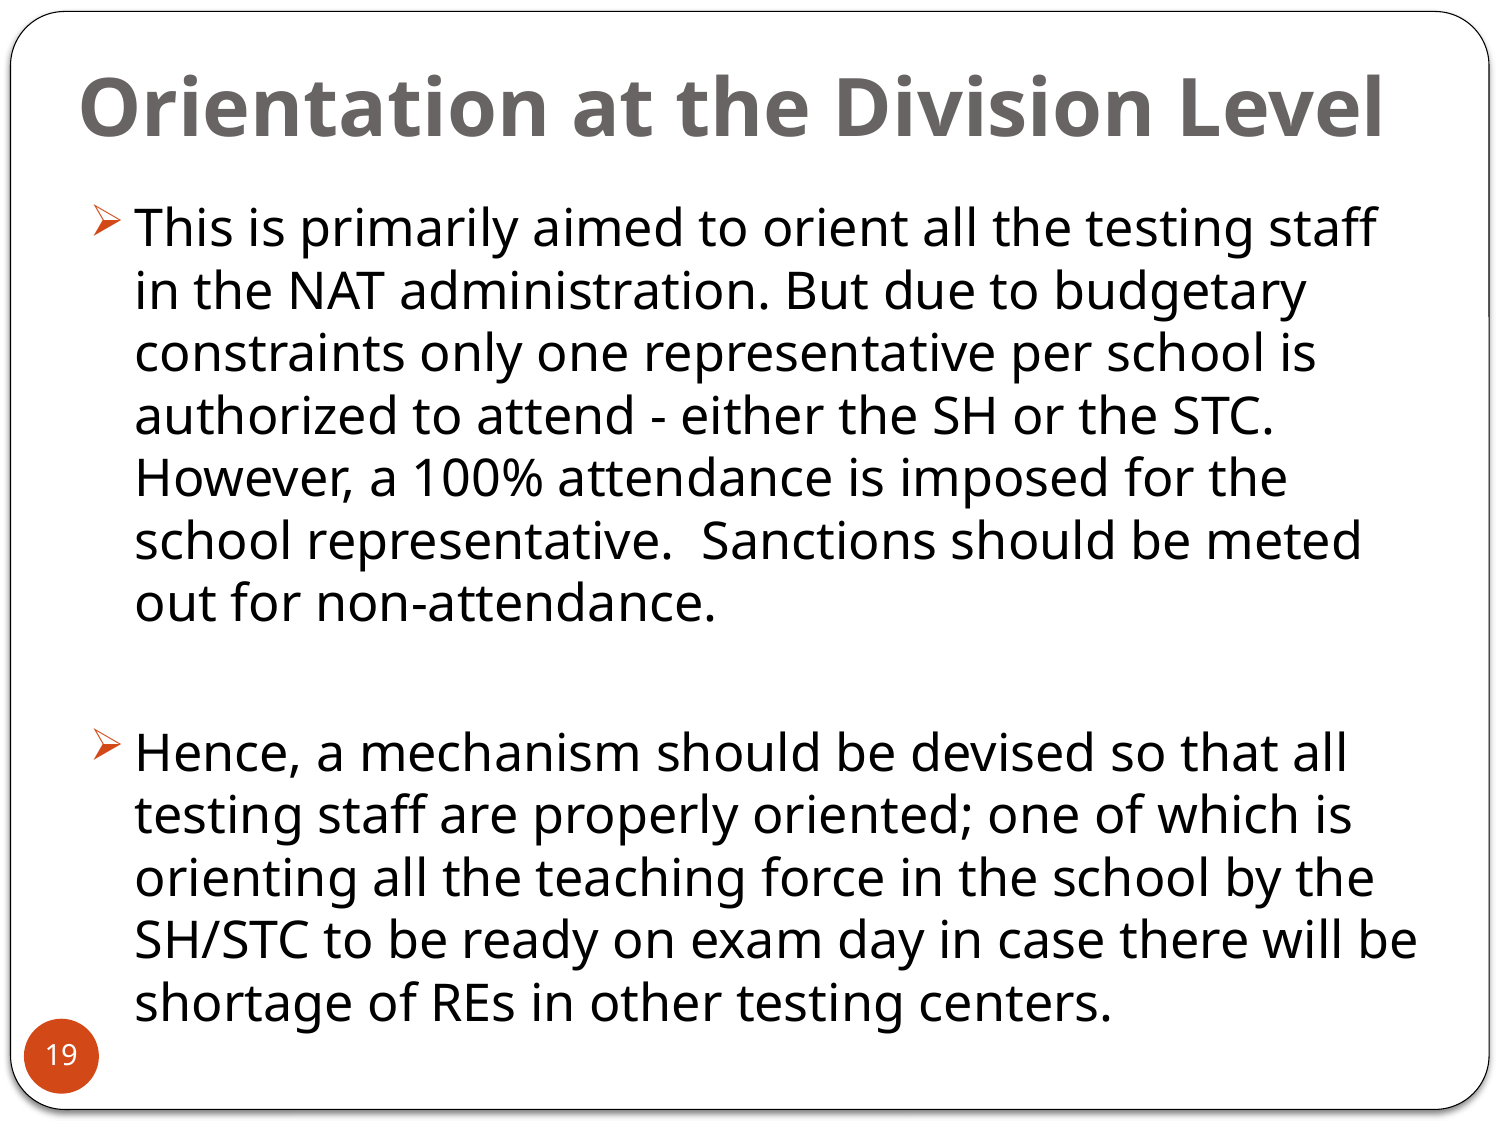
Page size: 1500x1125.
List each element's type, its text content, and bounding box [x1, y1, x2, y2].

list This is primarily aimed to orient all the testing staff in the NAT administration. But due to budgetary constraints only one representative per school is authorized to attend - either the SH or the STC. However, a 100% attendance is imposed for the school representative. Sanctions should be meted out for non-attendance. Hence, a mechanism should be devised so that all testing staff are properly oriented; one of which is orienting all the teaching force in the school by the SH/STC to be ready on exam day in case there will be shortage of REs in other testing centers. [75, 187, 1450, 1075]
title Orientation at the Division Level [62, 37, 1425, 168]
slide_number 19 [23, 1018, 94, 1094]
